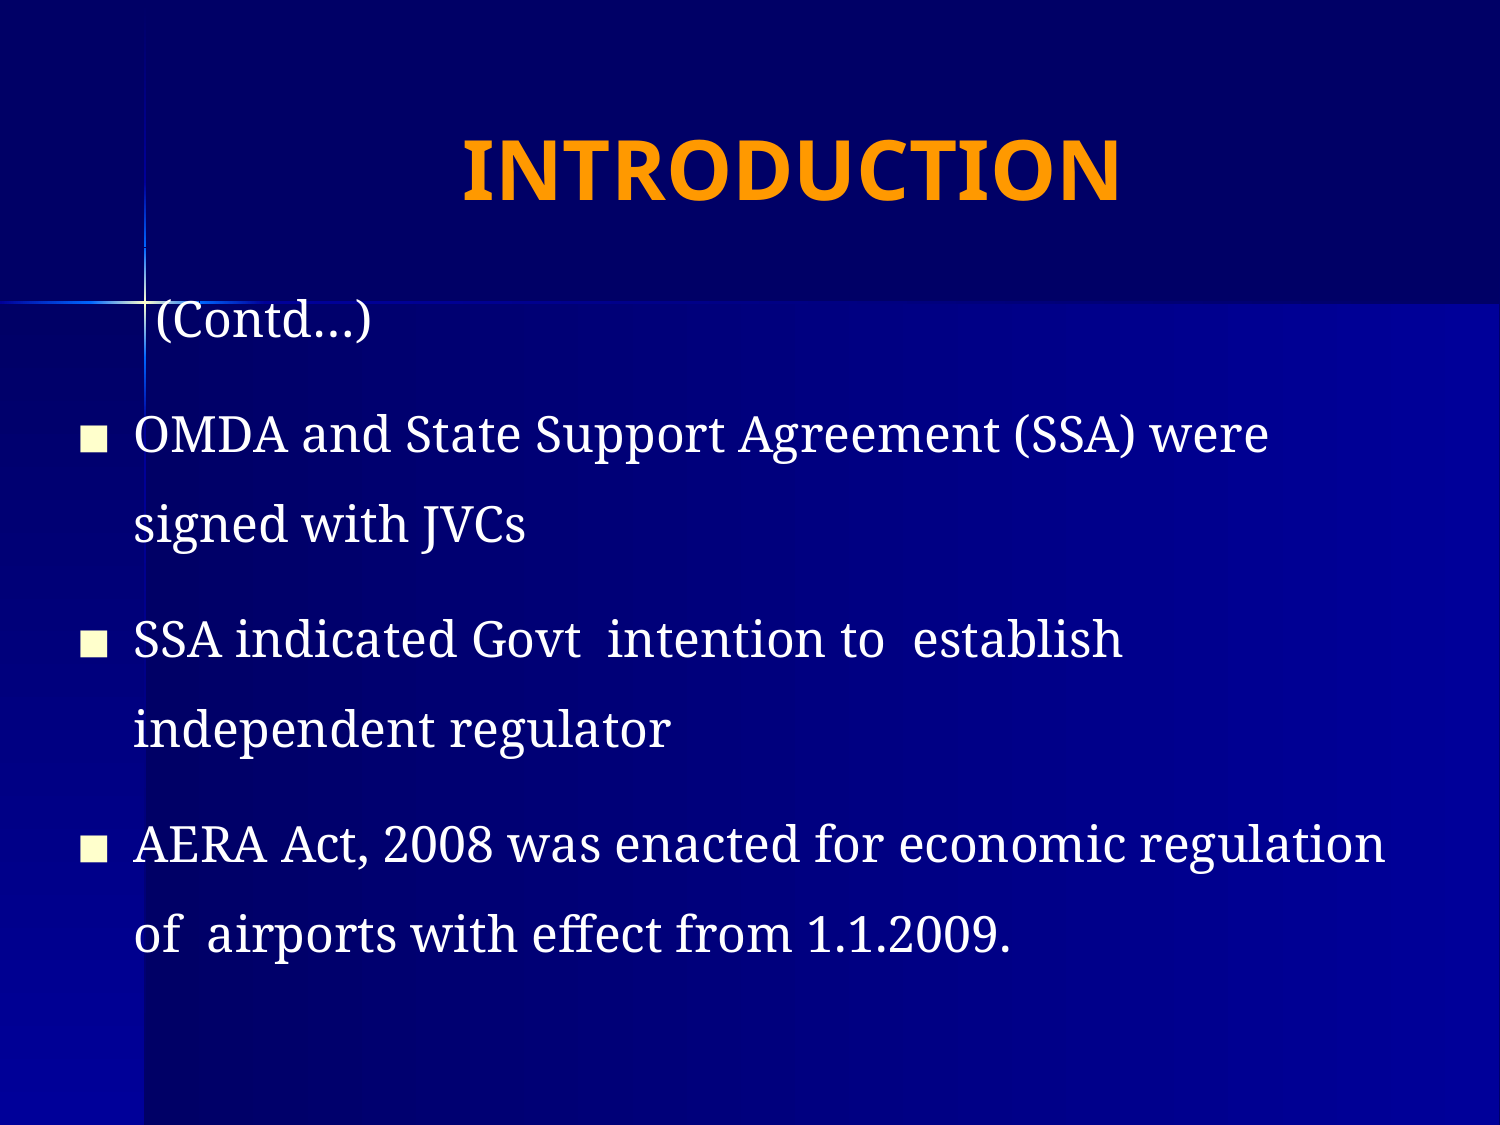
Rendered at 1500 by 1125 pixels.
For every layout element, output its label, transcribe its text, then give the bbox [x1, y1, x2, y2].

list (Contd…) OMDA and State Support Agreement (SSA) were signed with JVCs SSA indicated Govt intention to establish independent regulator AERA Act, 2008 was enacted for economic regulation of airports with effect from 1.1.2009. [62, 249, 1438, 1000]
title INTRODUCTION [174, 50, 1413, 249]
